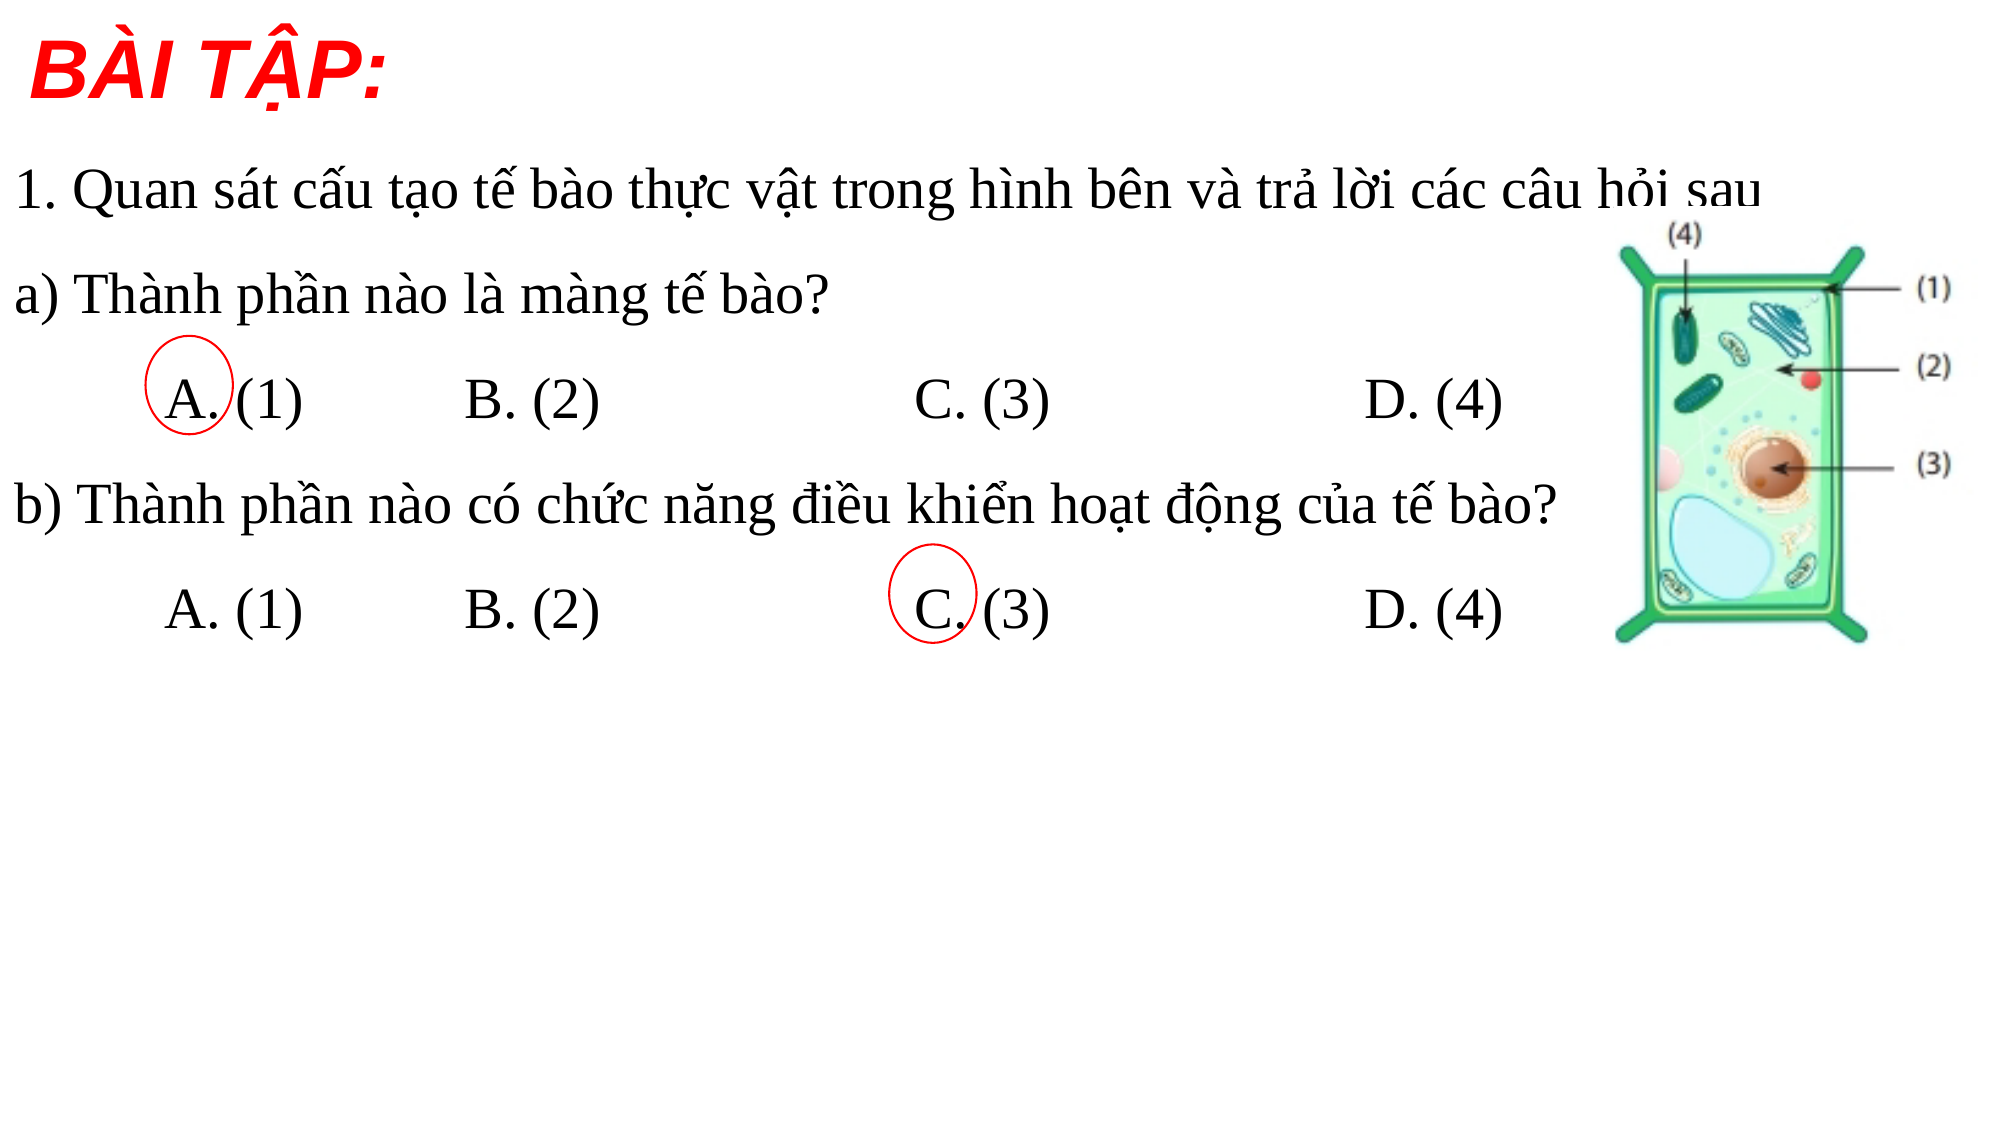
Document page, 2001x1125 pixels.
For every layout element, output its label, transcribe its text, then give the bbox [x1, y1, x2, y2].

text_box 1. Quan sát cấu tạo tế bào thực vật trong hình bên và trả lời các câu hỏi sau a) Thành phần nào là màng tế bào? A. (1) B. (2) C. (3) D. (4) b) Thành phần nào có chức năng điều khiển hoạt động của tế bào? A. (1) B. (2) C. (3) D. (4) [0, 108, 2000, 648]
picture [1614, 206, 1978, 675]
text_box BÀI TẬP: [14, 7, 1480, 108]
